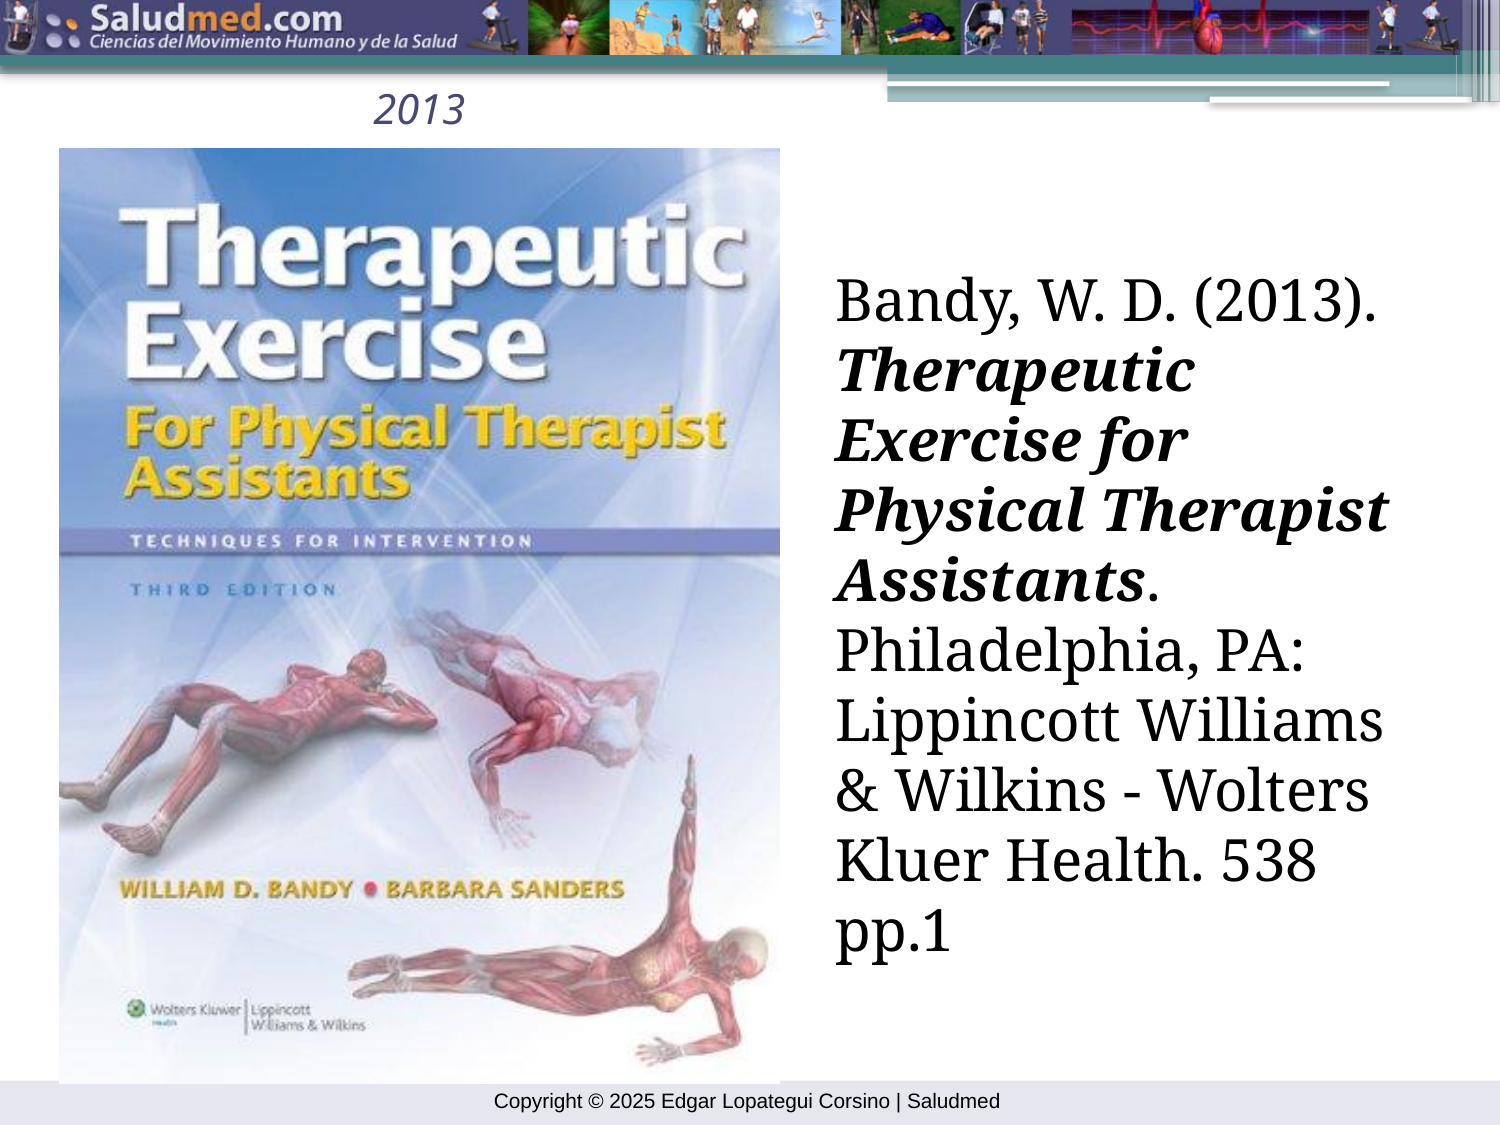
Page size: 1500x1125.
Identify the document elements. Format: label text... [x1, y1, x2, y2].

picture [0, 0, 1460, 55]
text_box 2013 [348, 78, 491, 138]
picture [59, 148, 780, 1085]
text_box Bandy, W. D. (2013). Therapeutic Exercise for Physical Therapist Assistants. Philadelphia, PA: Lippincott Williams & Wilkins - Wolters Kluer Health. 538 pp.1 [820, 255, 1447, 905]
